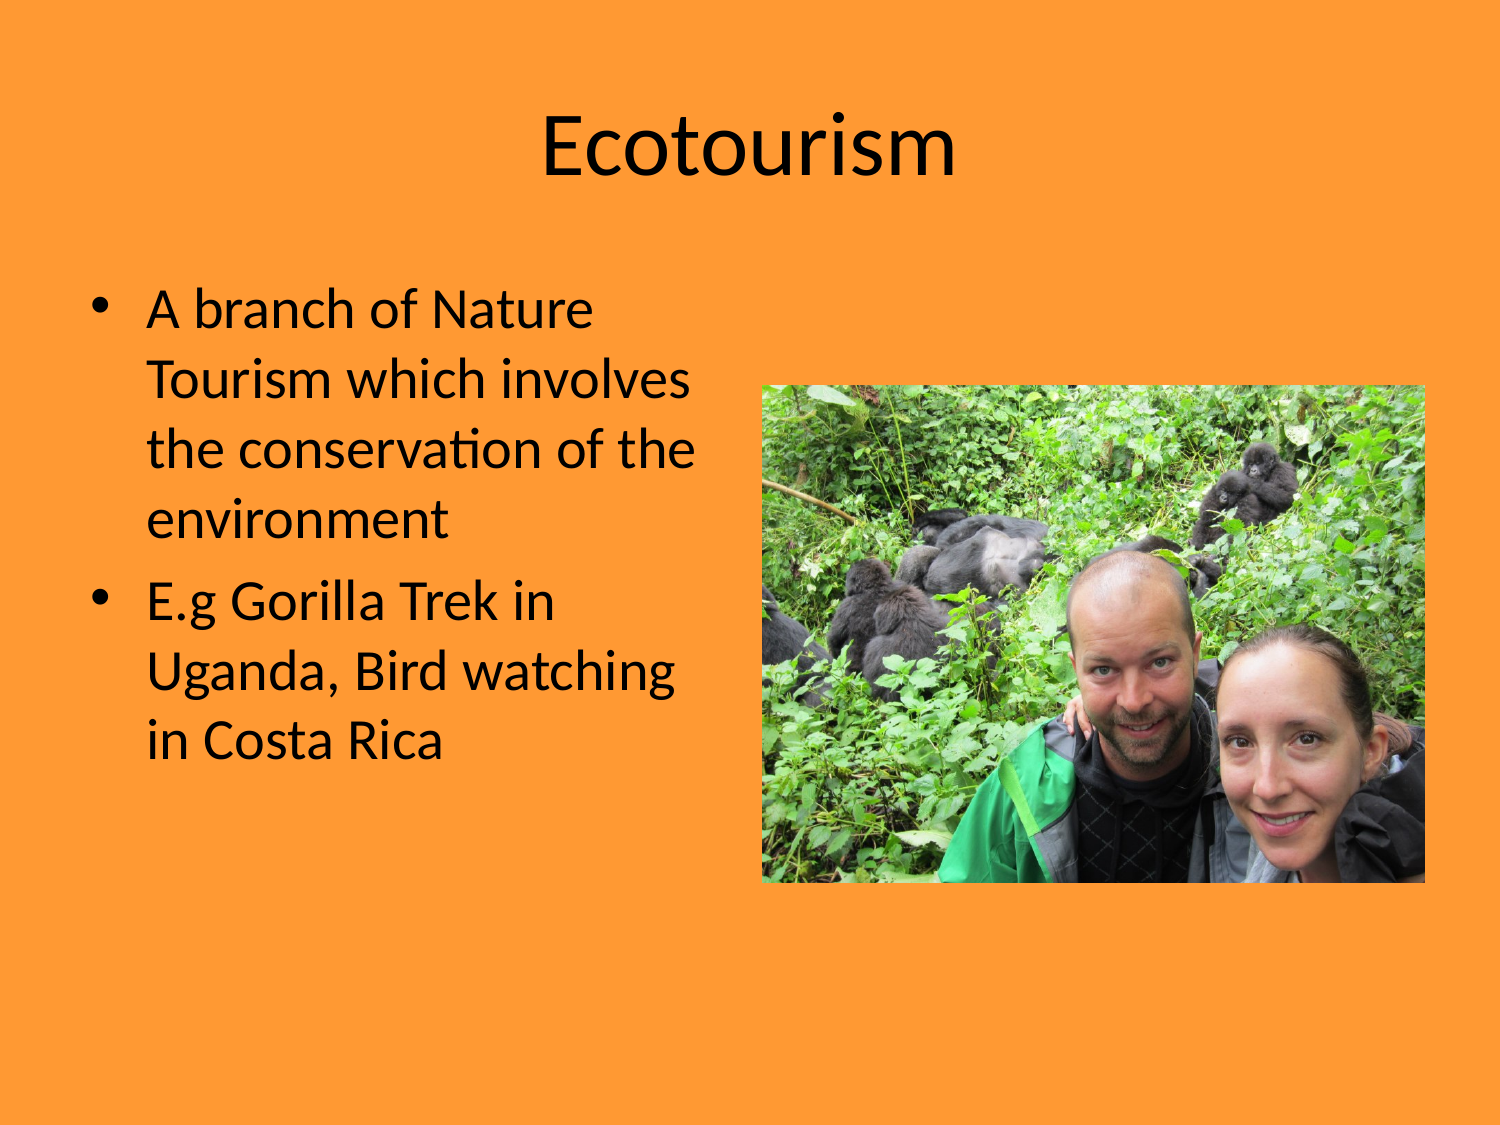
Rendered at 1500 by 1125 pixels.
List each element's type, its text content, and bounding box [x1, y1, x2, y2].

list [762, 384, 1426, 883]
list A branch of Nature Tourism which involves the conservation of the environment E.g Gorilla Trek in Uganda, Bird watching in Costa Rica [75, 262, 738, 1005]
title Ecotourism [75, 45, 1425, 233]
